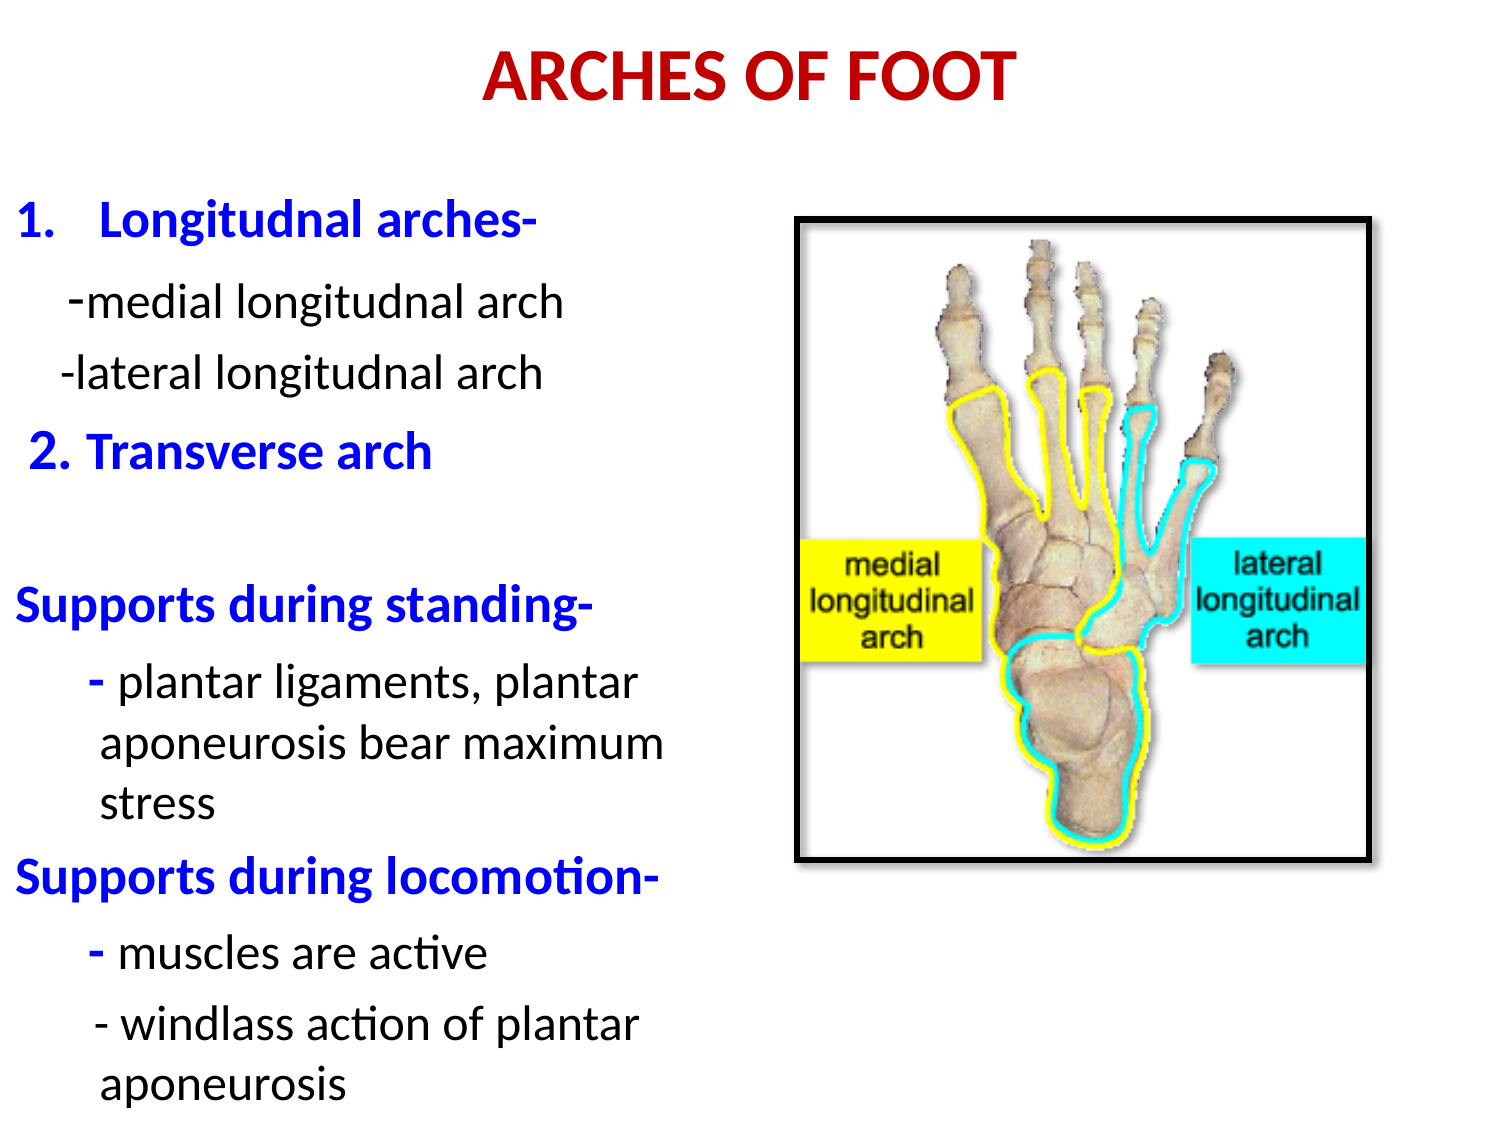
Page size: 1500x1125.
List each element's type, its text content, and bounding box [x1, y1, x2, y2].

title ARCHES OF FOOT [75, 0, 1425, 164]
list Longitudnal arches- -medial longitudnal arch -lateral longitudnal arch 2. Transverse arch Supports during standing- - plantar ligaments, plantar aponeurosis bear maximum stress Supports during locomotion- - muscles are active - windlass action of plantar aponeurosis [0, 175, 738, 1125]
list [800, 222, 1367, 858]
